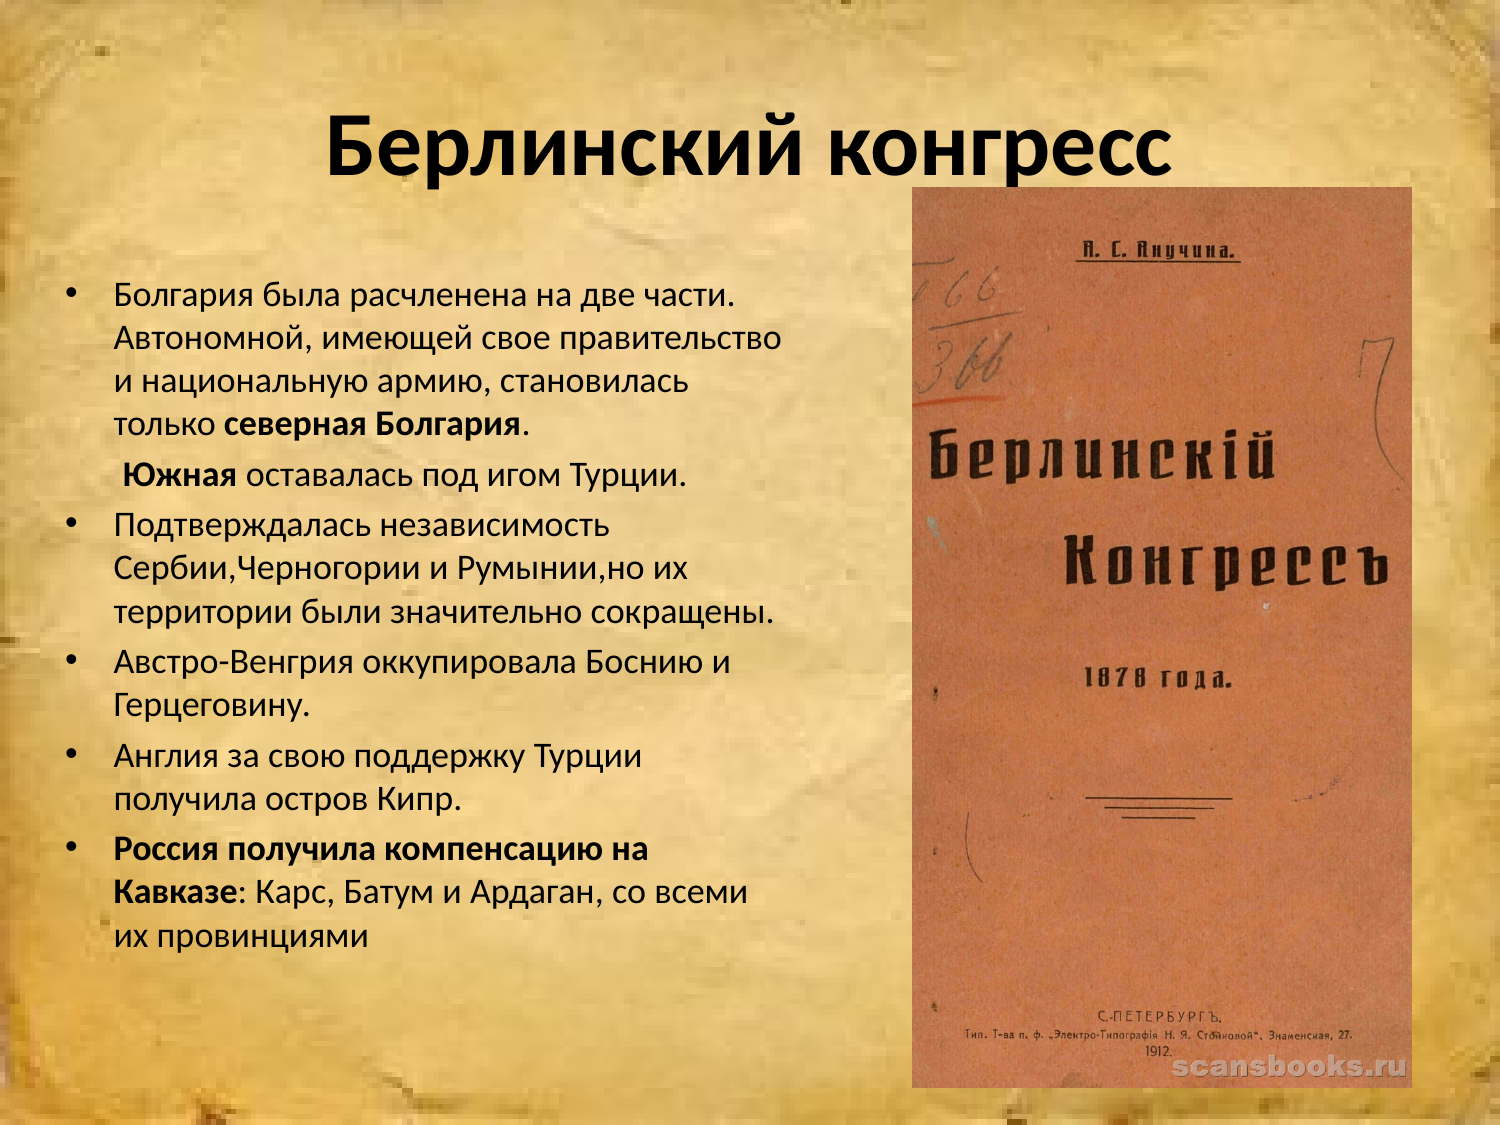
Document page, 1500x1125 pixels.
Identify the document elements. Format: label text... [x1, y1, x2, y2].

list Болгария была расчленена на две части. Автономной, имеющей свое правительство и национальную армию, становилась только северная Болгария. Южная оставалась под игом Турции. Подтверждалась независимость Сербии,Черногории и Румынии,но их территории были значительно сокращены. Австро-Венгрия оккупировала Боснию и Герцеговину. Англия за свою поддержку Турции получила остров Кипр. Россия получила компенсацию на Кавказе: Карс, Батум и Ардаган, со всеми их провинциями [50, 262, 800, 1050]
picture [0, 0, 1500, 1125]
title Берлинский конгресс [75, 45, 1425, 233]
